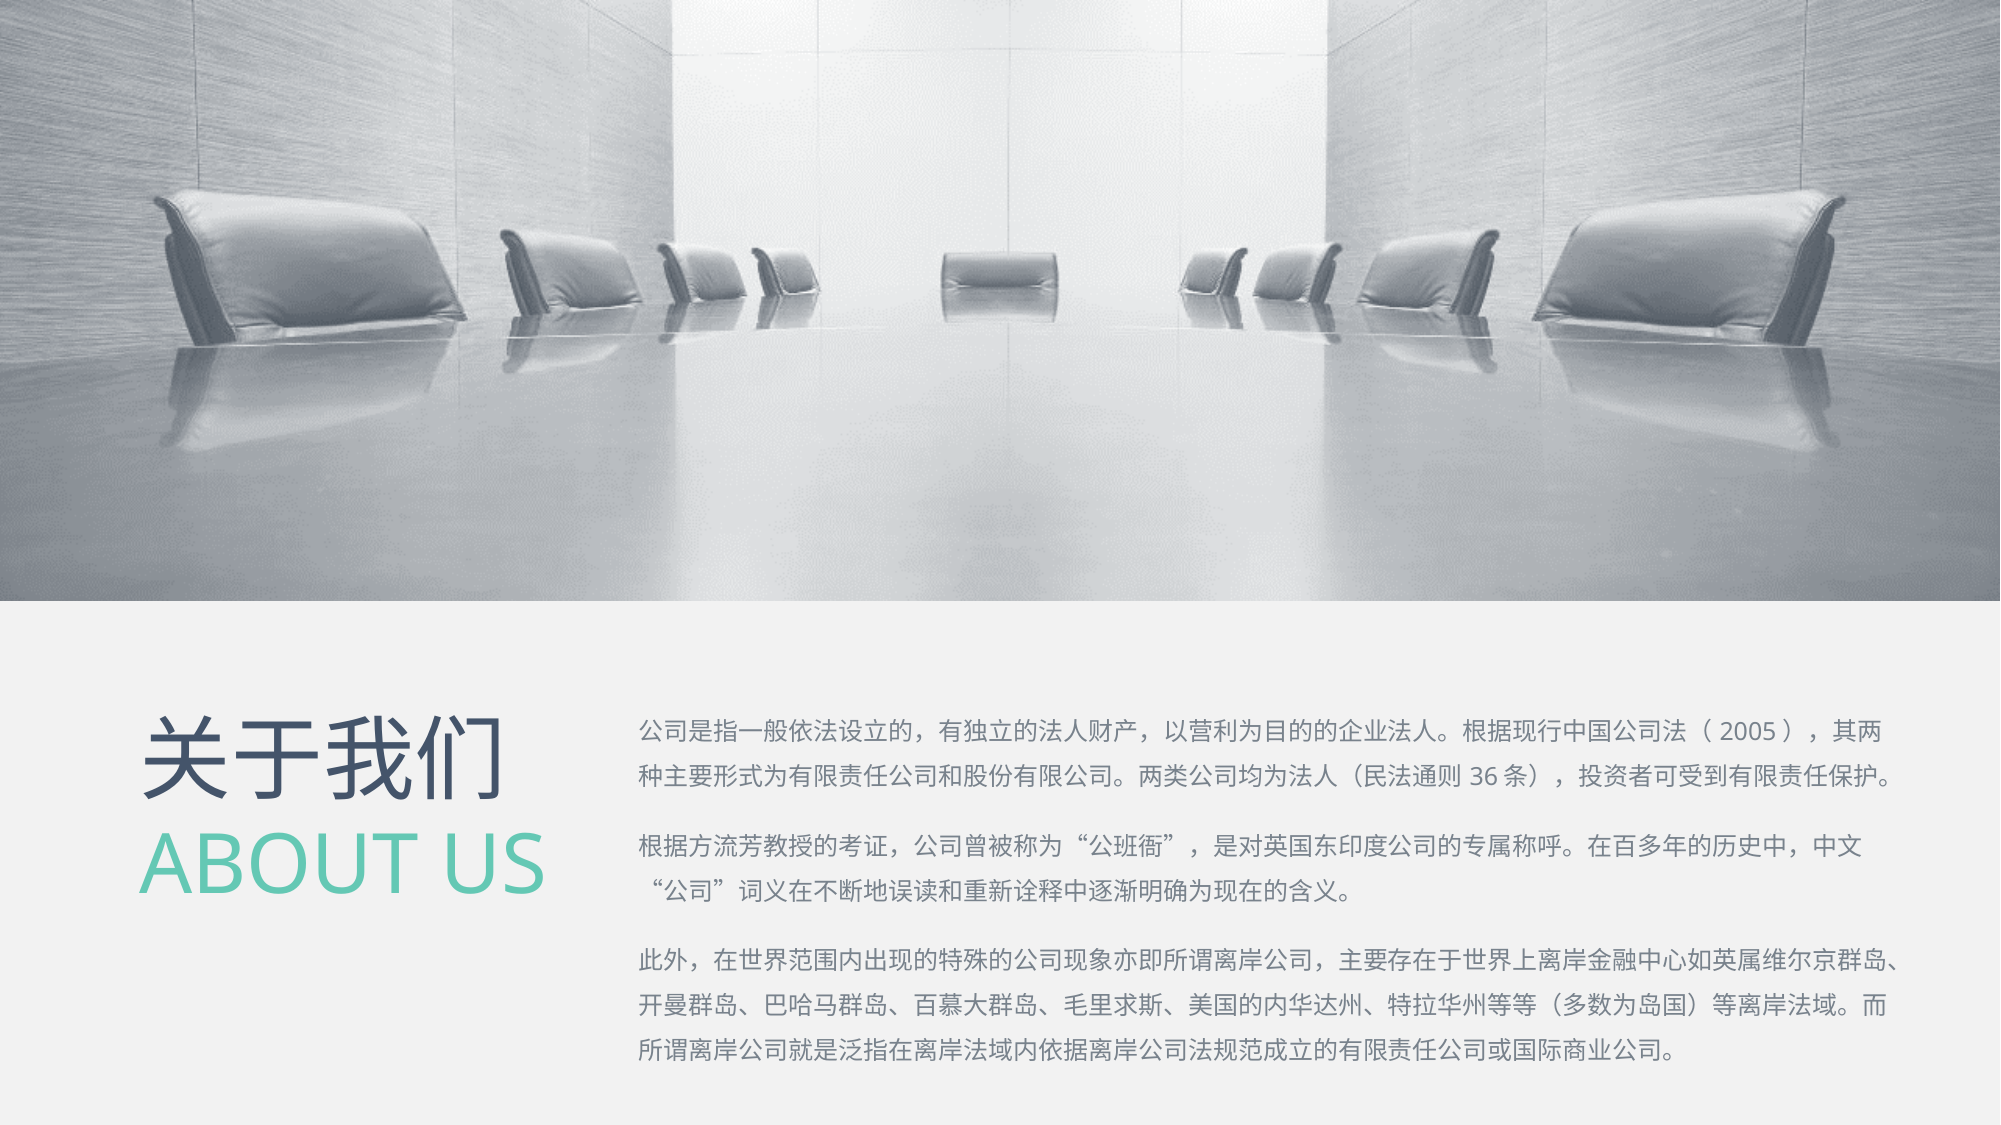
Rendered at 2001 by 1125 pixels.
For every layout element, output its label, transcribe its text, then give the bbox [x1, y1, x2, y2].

picture [0, 0, 2000, 601]
text_box 关于我们 ABOUT US [124, 693, 562, 918]
text_box 公司是指一般依法设立的，有独立的法人财产，以营利为目的的企业法人。根据现行中国公司法（2005），其两种主要形式为有限责任公司和股份有限公司。两类公司均为法人（民法通则36条），投资者可受到有限责任保护。 根据方流芳教授的考证，公司曾被称为“公班衙”，是对英国东印度公司的专属称呼。在百多年的历史中，中文“公司”词义在不断地误读和重新诠释中逐渐明确为现在的含义。 此外，在世界范围内出现的特殊的公司现象亦即所谓离岸公司，主要存在于世界上离岸金融中心如英属维尔京群岛、开曼群岛、巴哈马群岛、百慕大群岛、毛里求斯、美国的内华达州、特拉华州等等（多数为岛国）等离岸法域。而所谓离岸公司就是泛指在离岸法域内依据离岸公司法规范成立的有限责任公司或国际商业公司。 [623, 693, 1919, 1073]
